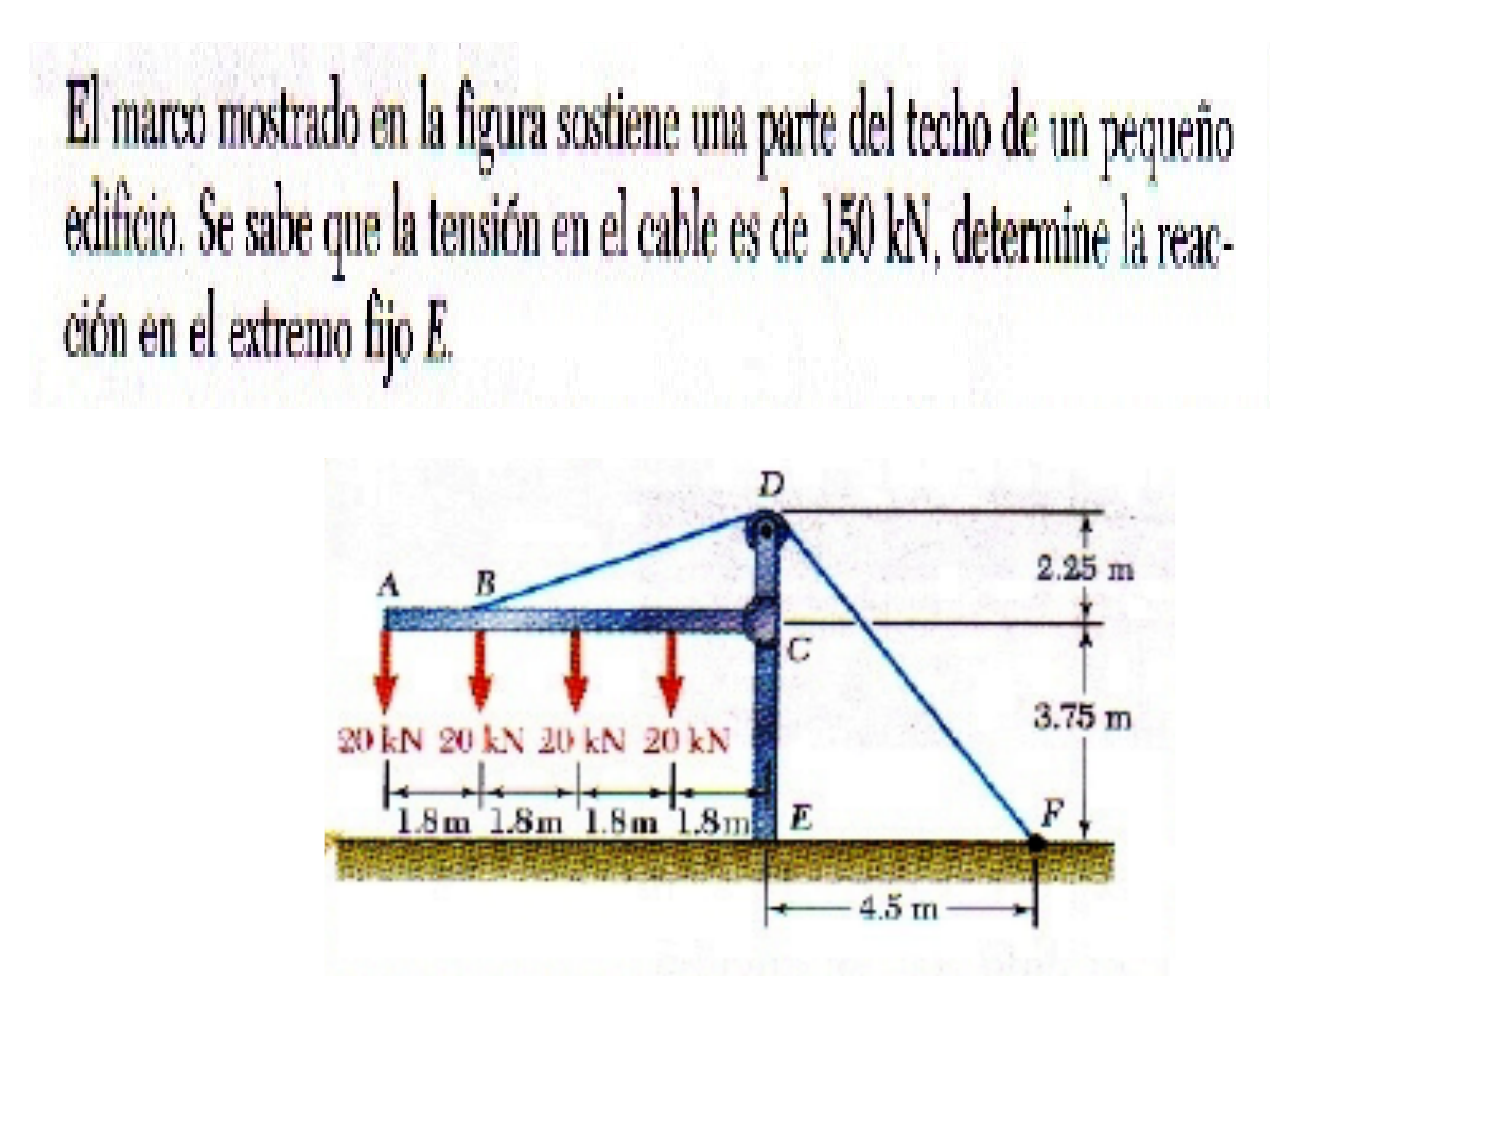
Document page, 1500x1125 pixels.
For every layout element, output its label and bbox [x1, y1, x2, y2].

picture [29, 42, 1270, 410]
picture [324, 458, 1176, 977]
